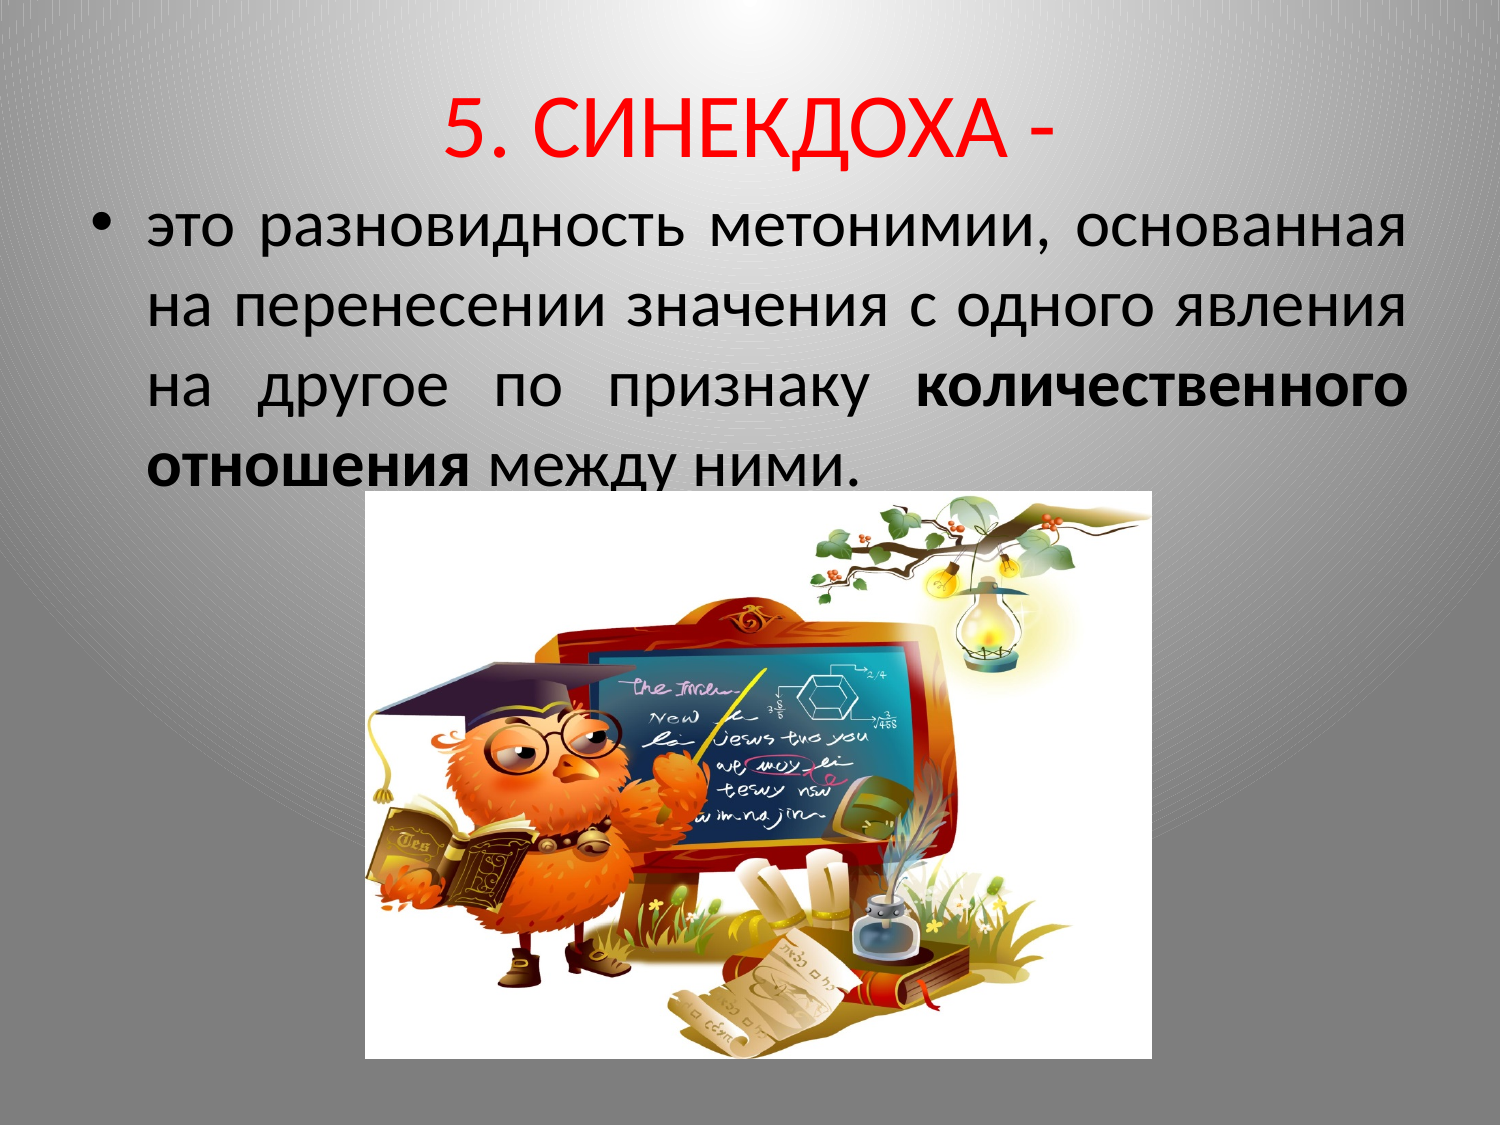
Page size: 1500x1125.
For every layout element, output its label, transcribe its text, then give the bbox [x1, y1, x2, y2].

picture [365, 491, 1152, 1059]
title 5. СИНЕКДОХА - [75, 45, 1425, 172]
list это разновидность метонимии, основанная на перенесении значения с одного явления на другое по признаку количественного отношения между ними. [75, 172, 1425, 1035]
